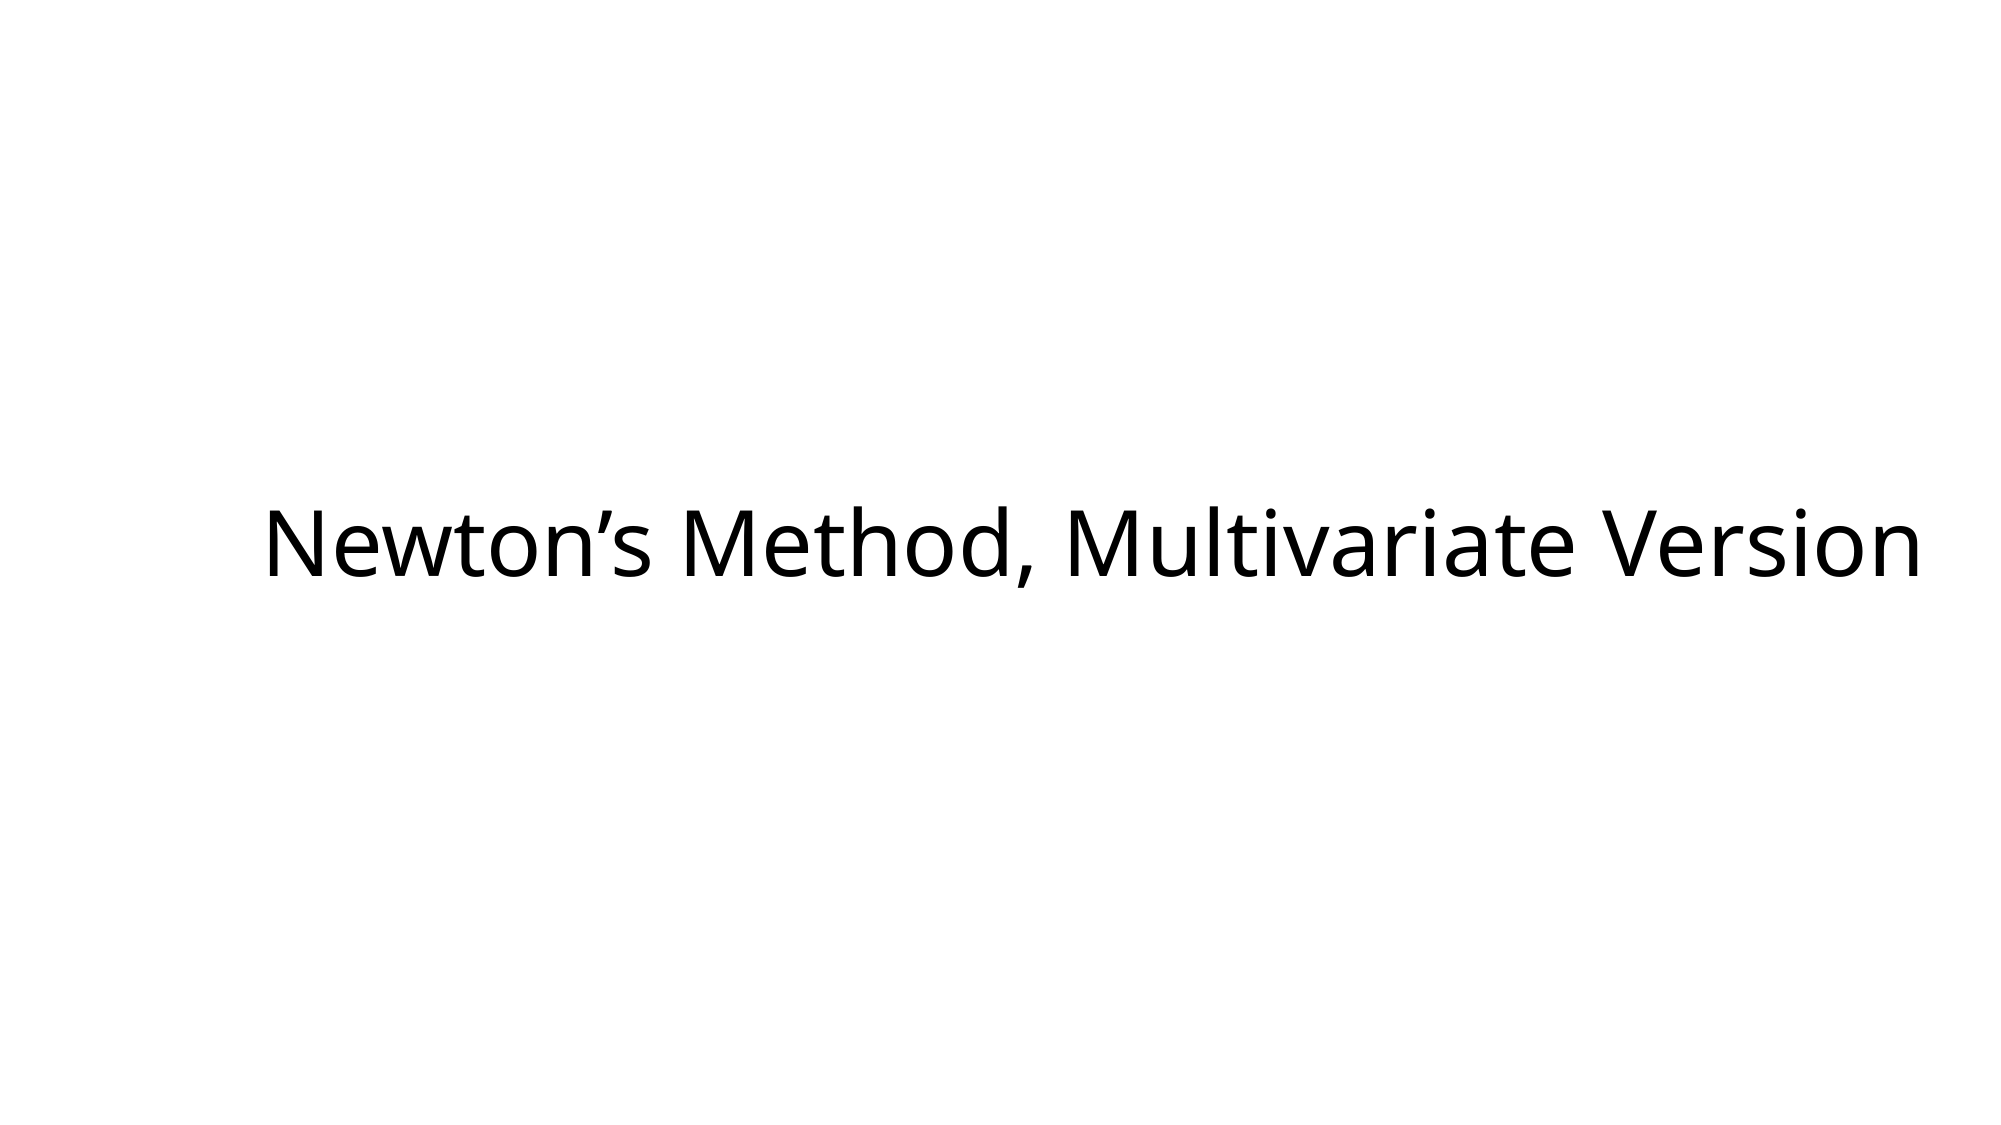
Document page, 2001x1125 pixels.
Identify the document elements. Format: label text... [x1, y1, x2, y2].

text_box Newton’s Method, Multivariate Version [246, 490, 1972, 708]
